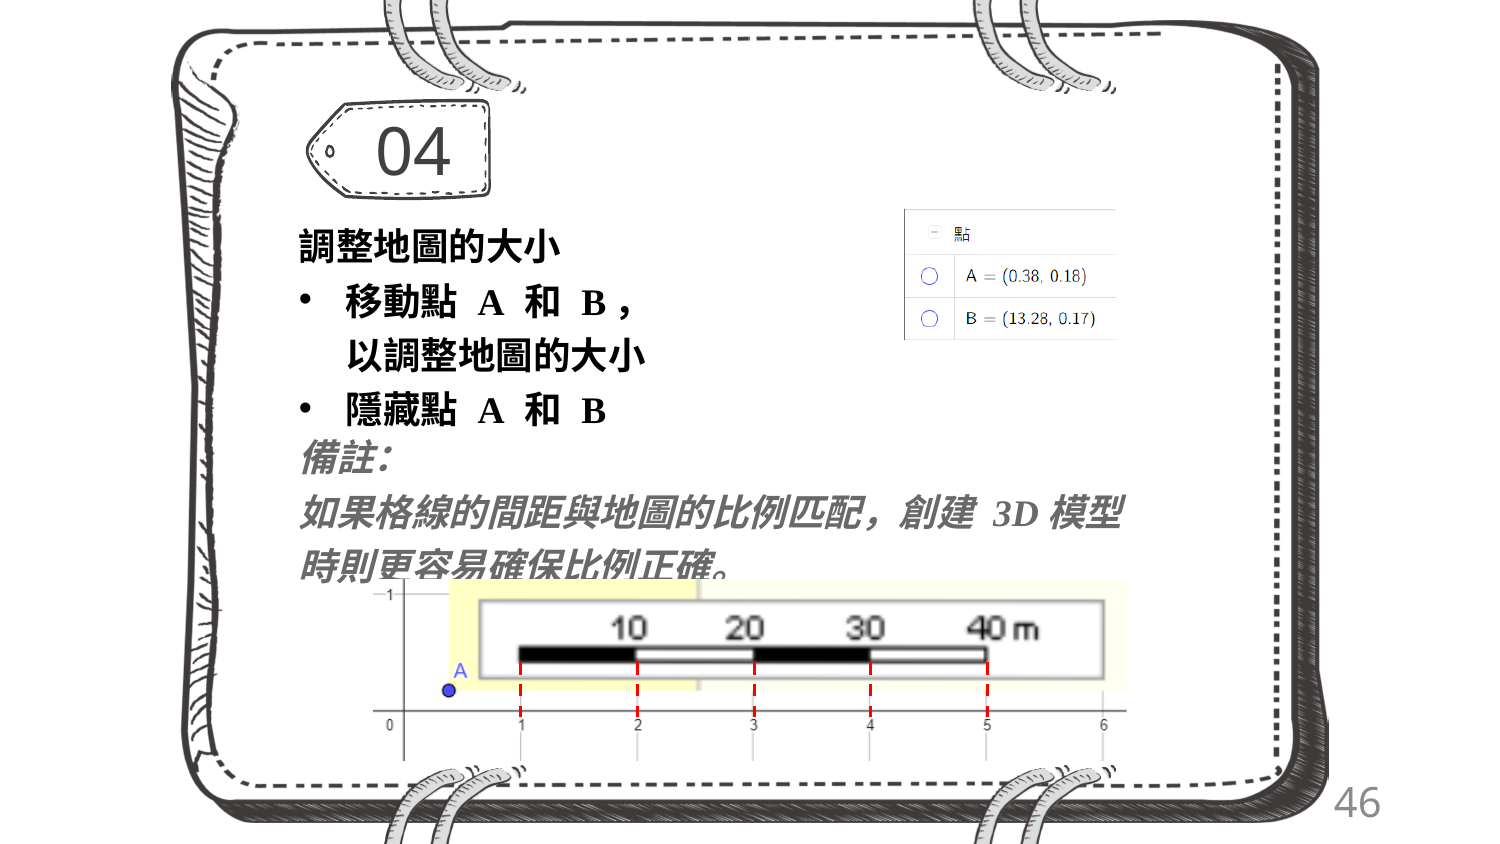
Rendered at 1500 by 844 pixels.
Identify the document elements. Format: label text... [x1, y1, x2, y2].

picture [171, 0, 1329, 844]
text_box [305, 98, 492, 201]
slide_number 46 [1116, 782, 1397, 827]
